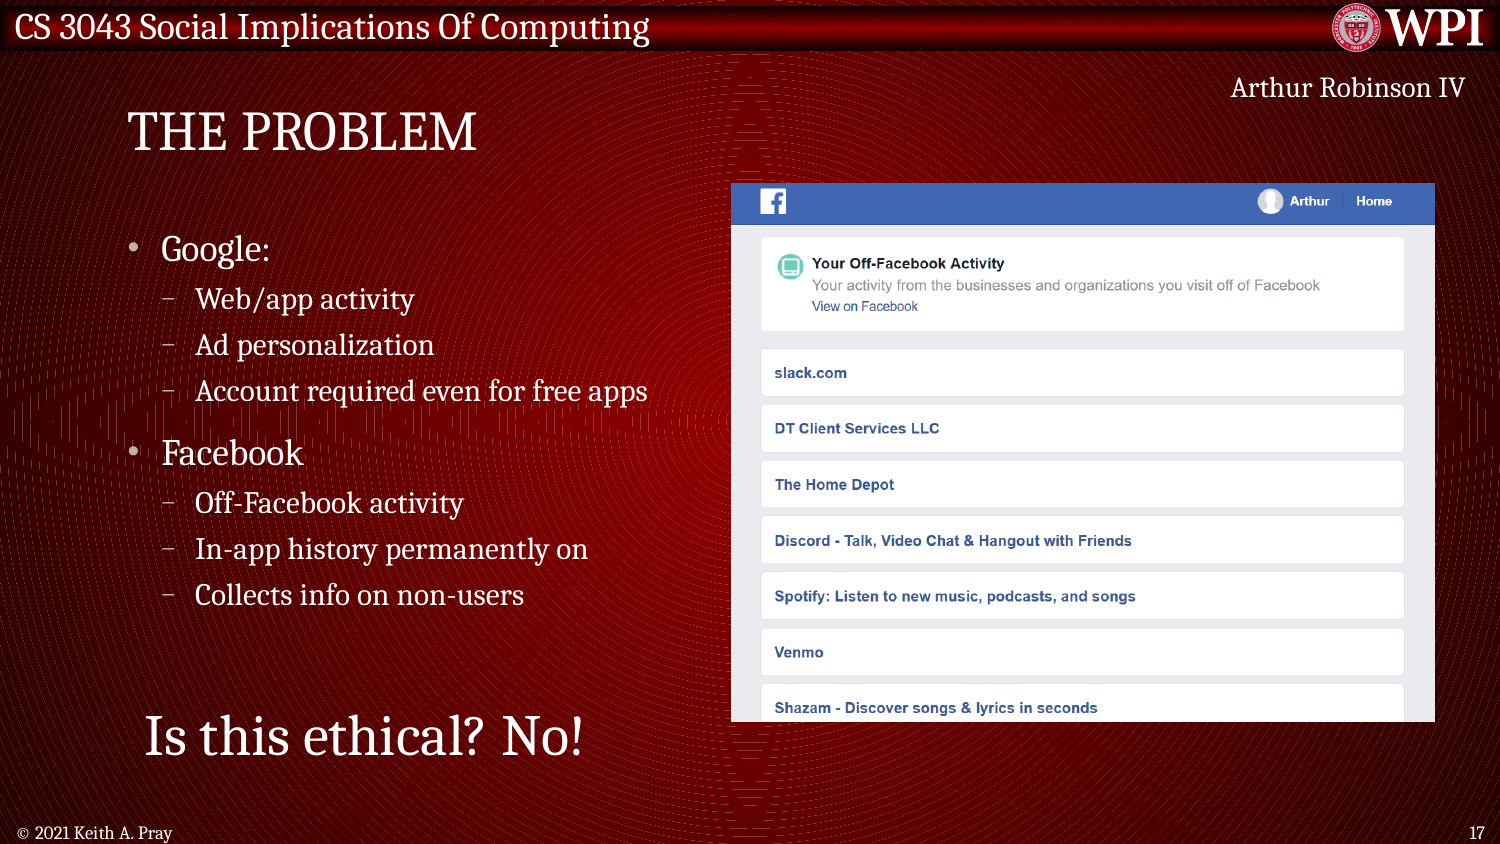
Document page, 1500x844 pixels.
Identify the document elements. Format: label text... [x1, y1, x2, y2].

text_box Is this ethical? No! [129, 697, 707, 776]
footer © 2021 Keith A. Pray [0, 819, 913, 844]
picture [1332, 3, 1483, 52]
text_box Arthur Robinson IV [1123, 61, 1481, 111]
list Google: Web/app activity Ad personalization Account required even for free apps Facebook Off-Facebook activity In-app history permanently on Collects info on non-users [112, 221, 725, 772]
slide_number 17 [1397, 819, 1500, 844]
title The PROBLEM [112, 59, 1388, 210]
picture [730, 183, 1435, 723]
